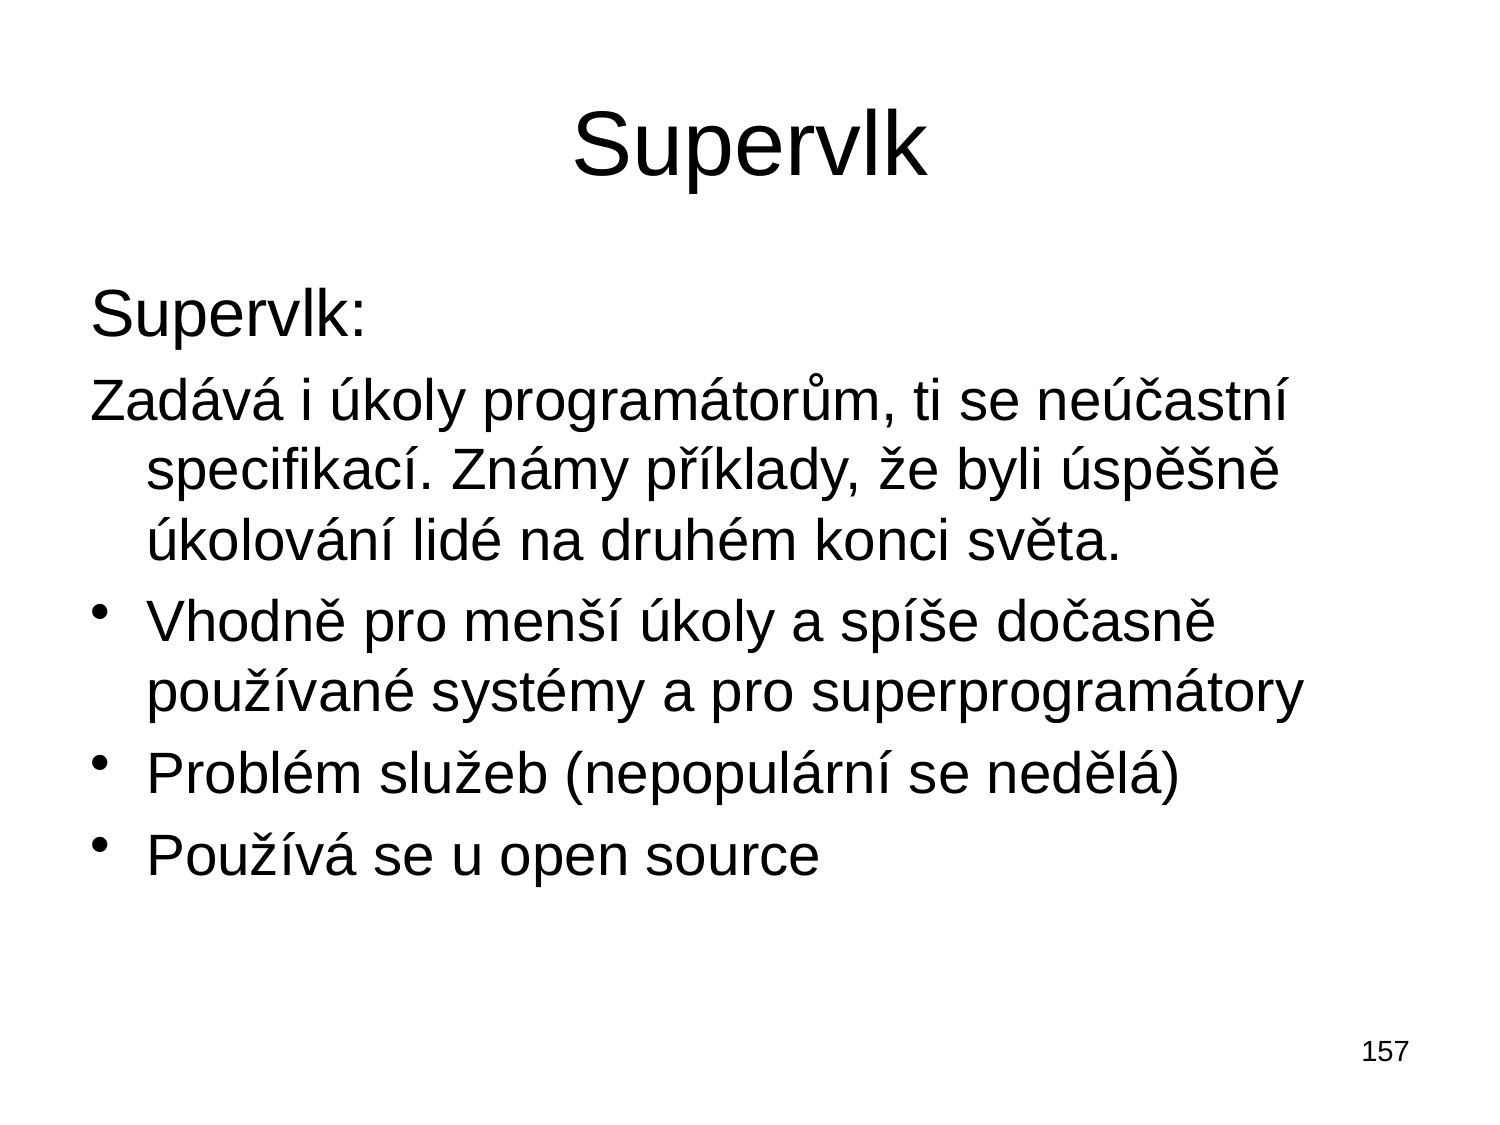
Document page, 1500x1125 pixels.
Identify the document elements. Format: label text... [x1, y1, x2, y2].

list Supervlk: Zadává i úkoly programátorům, ti se neúčastní specifikací. Známy příklady, že byli úspěšně úkolování lidé na druhém konci světa. Vhodně pro menší úkoly a spíše dočasně používané systémy a pro superprogramátory Problém služeb (nepopulární se nedělá) Používá se u open source [74, 262, 1426, 1006]
slide_number 157 [1074, 1024, 1426, 1103]
title Supervlk [74, 44, 1426, 233]
